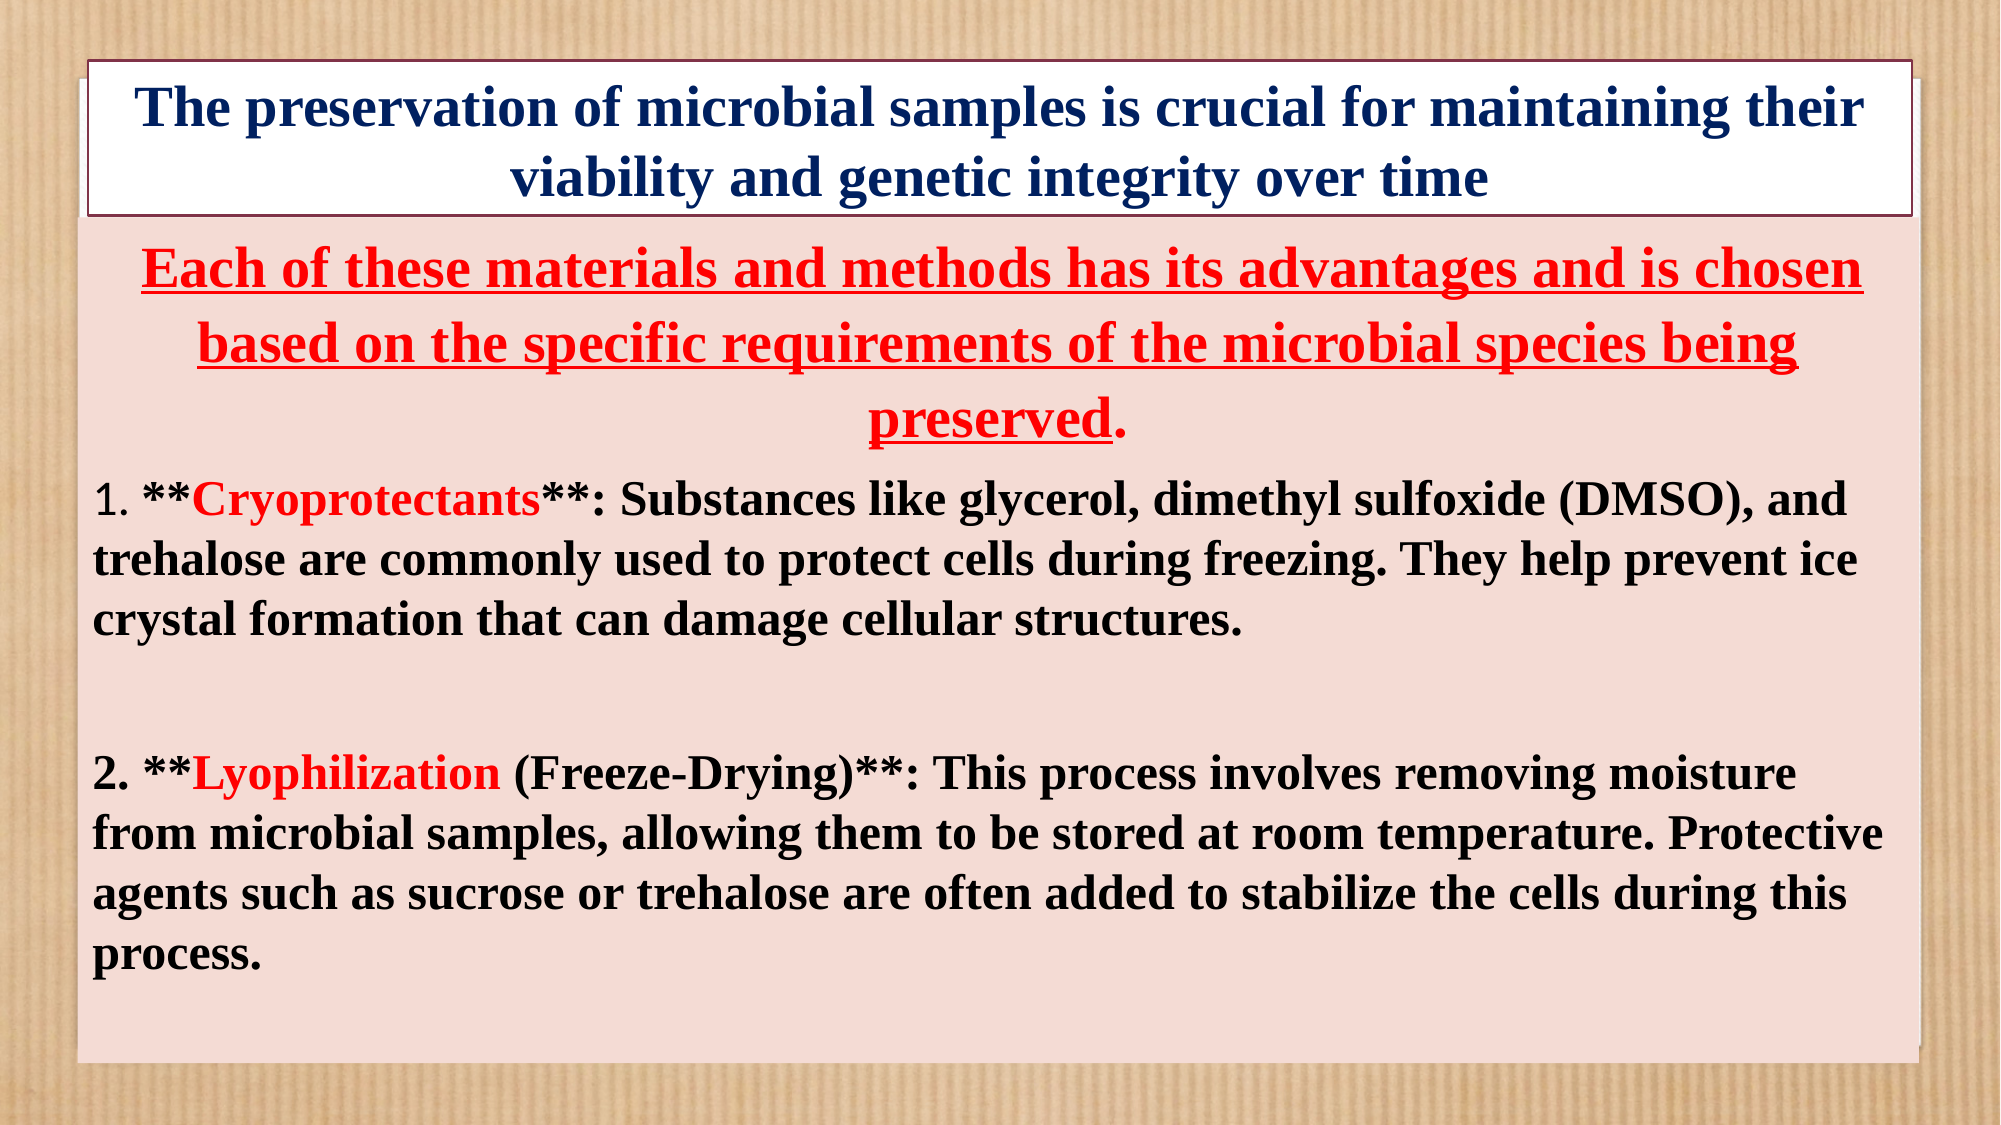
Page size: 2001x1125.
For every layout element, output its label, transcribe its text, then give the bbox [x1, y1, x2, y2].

text_box Each of these materials and methods has its advantages and is chosen based on the specific requirements of the microbial species being preserved. 1. **Cryoprotectants**: Substances like glycerol, dimethyl sulfoxide (DMSO), and trehalose are commonly used to protect cells during freezing. They help prevent ice crystal formation that can damage cellular structures. 2. **Lyophilization (Freeze-Drying)**: This process involves removing moisture from microbial samples, allowing them to be stored at room temperature. Protective agents such as sucrose or trehalose are often added to stabilize the cells during this process. [77, 217, 1919, 1064]
text_box The preservation of microbial samples is crucial for maintaining their viability and genetic integrity over time [87, 59, 1913, 217]
picture [0, 0, 2001, 1125]
